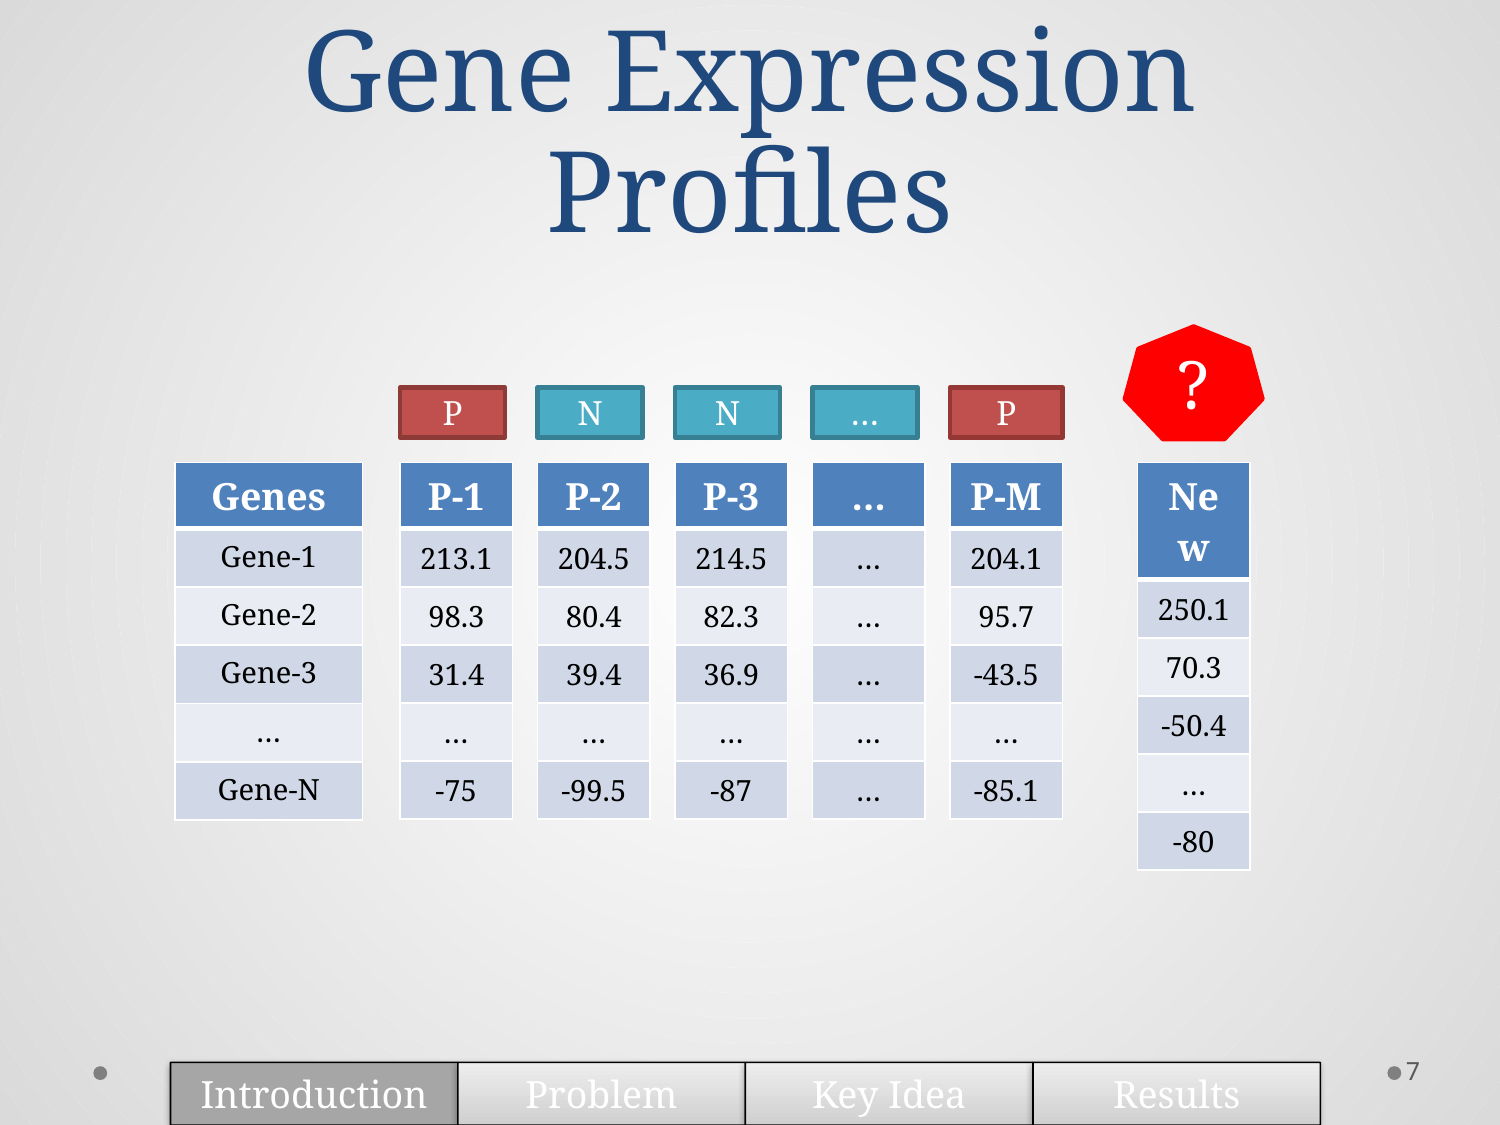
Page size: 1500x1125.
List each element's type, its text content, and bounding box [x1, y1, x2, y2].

text_box Introduction [169, 1061, 456, 1125]
text_box Key Idea [744, 1061, 1031, 1125]
text_box Problem [457, 1061, 744, 1125]
table_header P-1 [401, 463, 512, 526]
text_box Results [1032, 1061, 1322, 1125]
table_cell -43.5 [951, 646, 1062, 702]
table_cell … [813, 588, 924, 644]
text_box N [535, 385, 645, 440]
table_cell -80 [1138, 813, 1249, 869]
table_cell 31.4 [401, 646, 512, 702]
table_cell 98.3 [401, 588, 512, 644]
text_box N [673, 385, 782, 440]
table_cell -99.5 [538, 762, 649, 818]
table_cell … [1138, 755, 1249, 811]
table_cell 204.5 [538, 531, 649, 586]
table_cell 39.4 [538, 646, 649, 702]
table_cell -75 [401, 762, 512, 818]
table_cell … [401, 704, 512, 760]
table_cell Gene-N [176, 763, 362, 819]
table_cell … [951, 704, 1062, 760]
text_box P [398, 385, 507, 440]
table_cell 204.1 [951, 531, 1062, 586]
table_cell -50.4 [1138, 697, 1249, 753]
table_header P-2 [538, 463, 649, 526]
table_cell 95.7 [951, 588, 1062, 644]
table_cell 214.5 [676, 531, 787, 586]
table_cell … [676, 704, 787, 760]
table_header Genes [176, 463, 362, 526]
table_cell 70.3 [1138, 639, 1249, 695]
table_header P-3 [676, 463, 787, 526]
table_cell 250.1 [1138, 582, 1249, 637]
table_cell 213.1 [401, 531, 512, 586]
table_cell … [813, 704, 924, 760]
table_cell Gene-2 [176, 588, 362, 644]
table_header P-M [951, 463, 1062, 526]
title Gene Expression Profiles [75, 0, 1425, 263]
table_cell 36.9 [676, 646, 787, 702]
table_cell … [176, 704, 362, 761]
table_cell 80.4 [538, 588, 649, 644]
table_cell … [813, 646, 924, 702]
table_header … [813, 463, 924, 526]
text_box ? [1122, 324, 1265, 442]
table_cell -87 [676, 762, 787, 818]
table_cell … [813, 762, 924, 818]
text_box P [948, 385, 1065, 440]
table_header New [1138, 463, 1249, 577]
slide_number 7 [1401, 1042, 1494, 1103]
table_cell Gene-3 [176, 646, 362, 703]
table_cell 82.3 [676, 588, 787, 644]
table_cell -85.1 [951, 762, 1062, 818]
text_box … [810, 385, 920, 440]
table_cell Gene-1 [176, 531, 362, 586]
table_cell … [813, 531, 924, 586]
table_cell … [538, 704, 649, 760]
